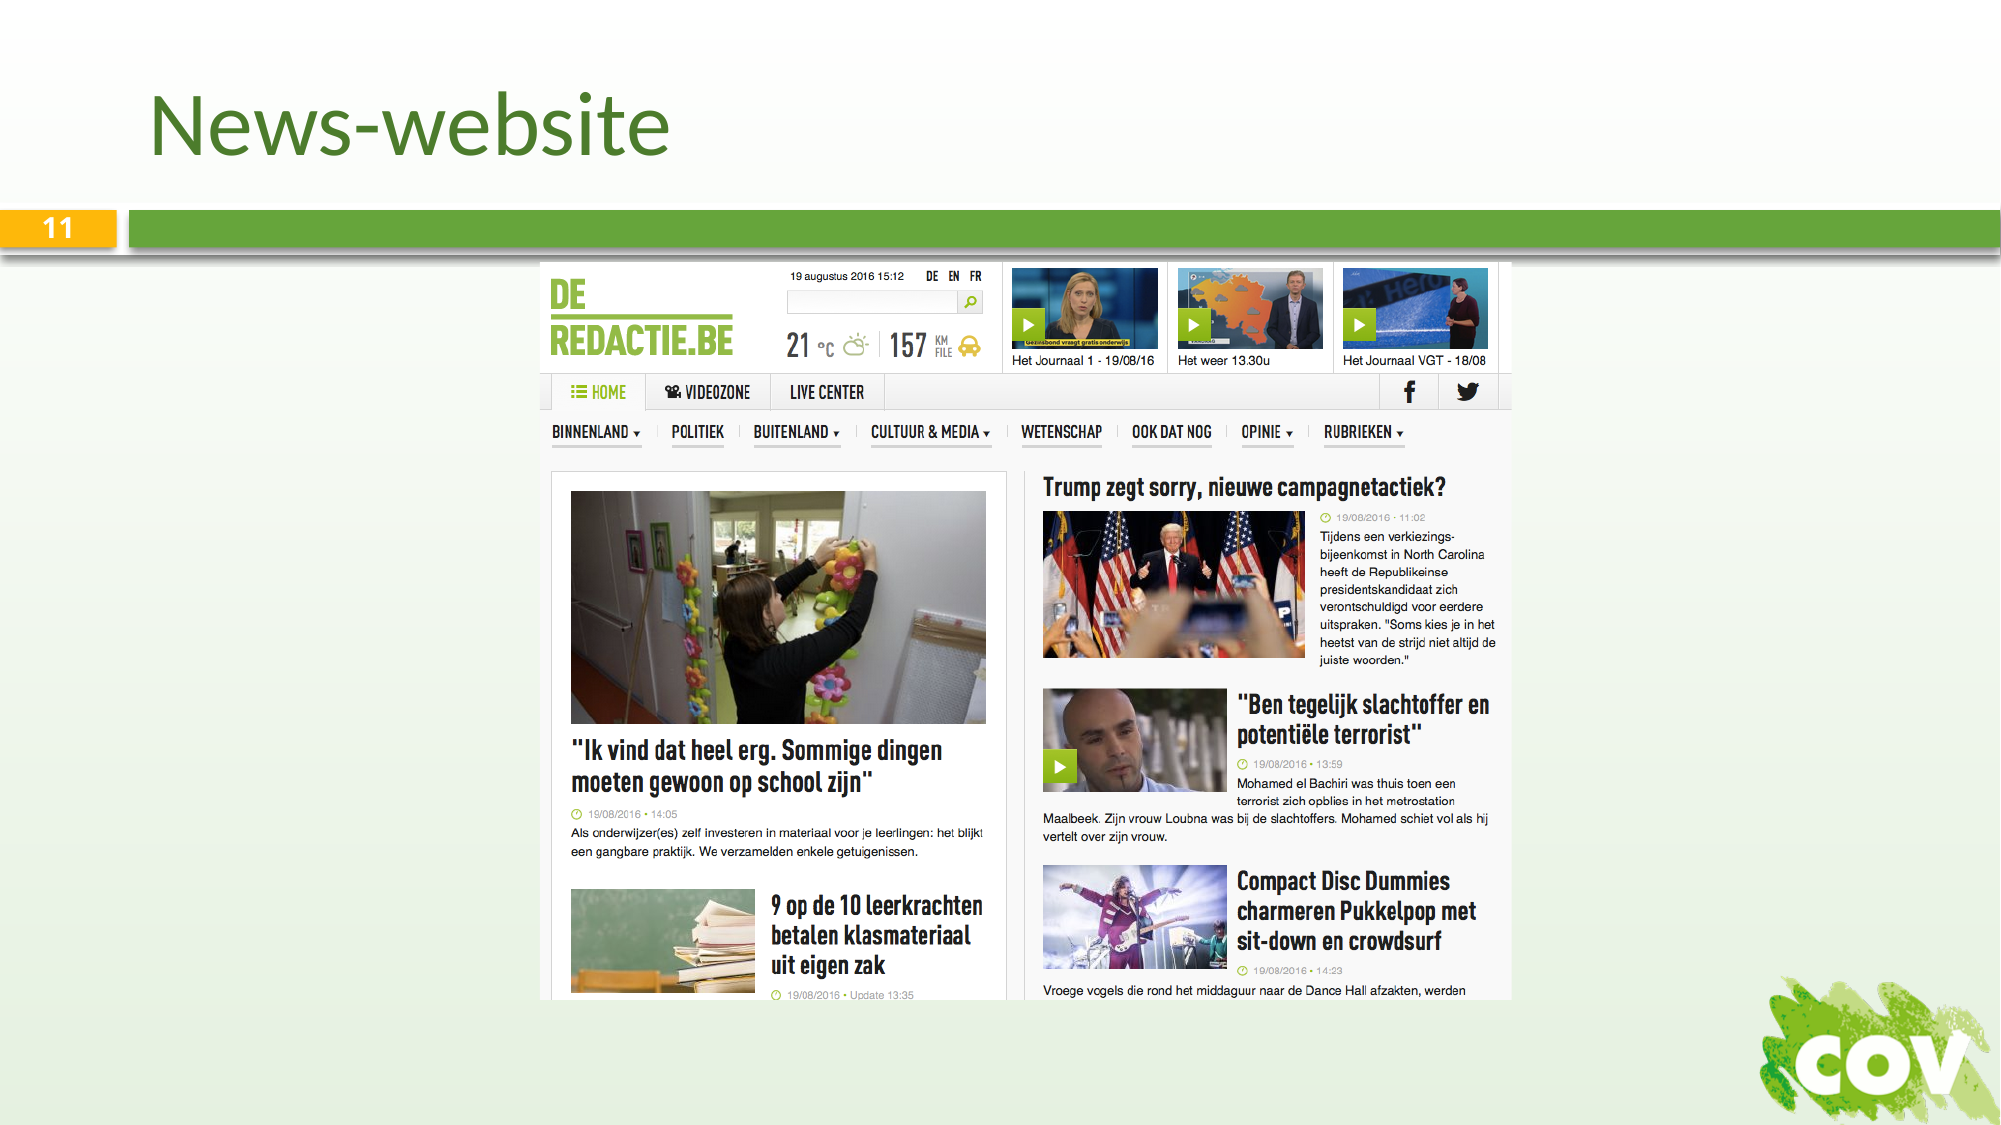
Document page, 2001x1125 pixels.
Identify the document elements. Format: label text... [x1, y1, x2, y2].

slide_number 11 [0, 208, 117, 249]
picture [1758, 973, 2001, 1125]
title News-website [133, 37, 1918, 200]
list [539, 262, 1512, 1001]
